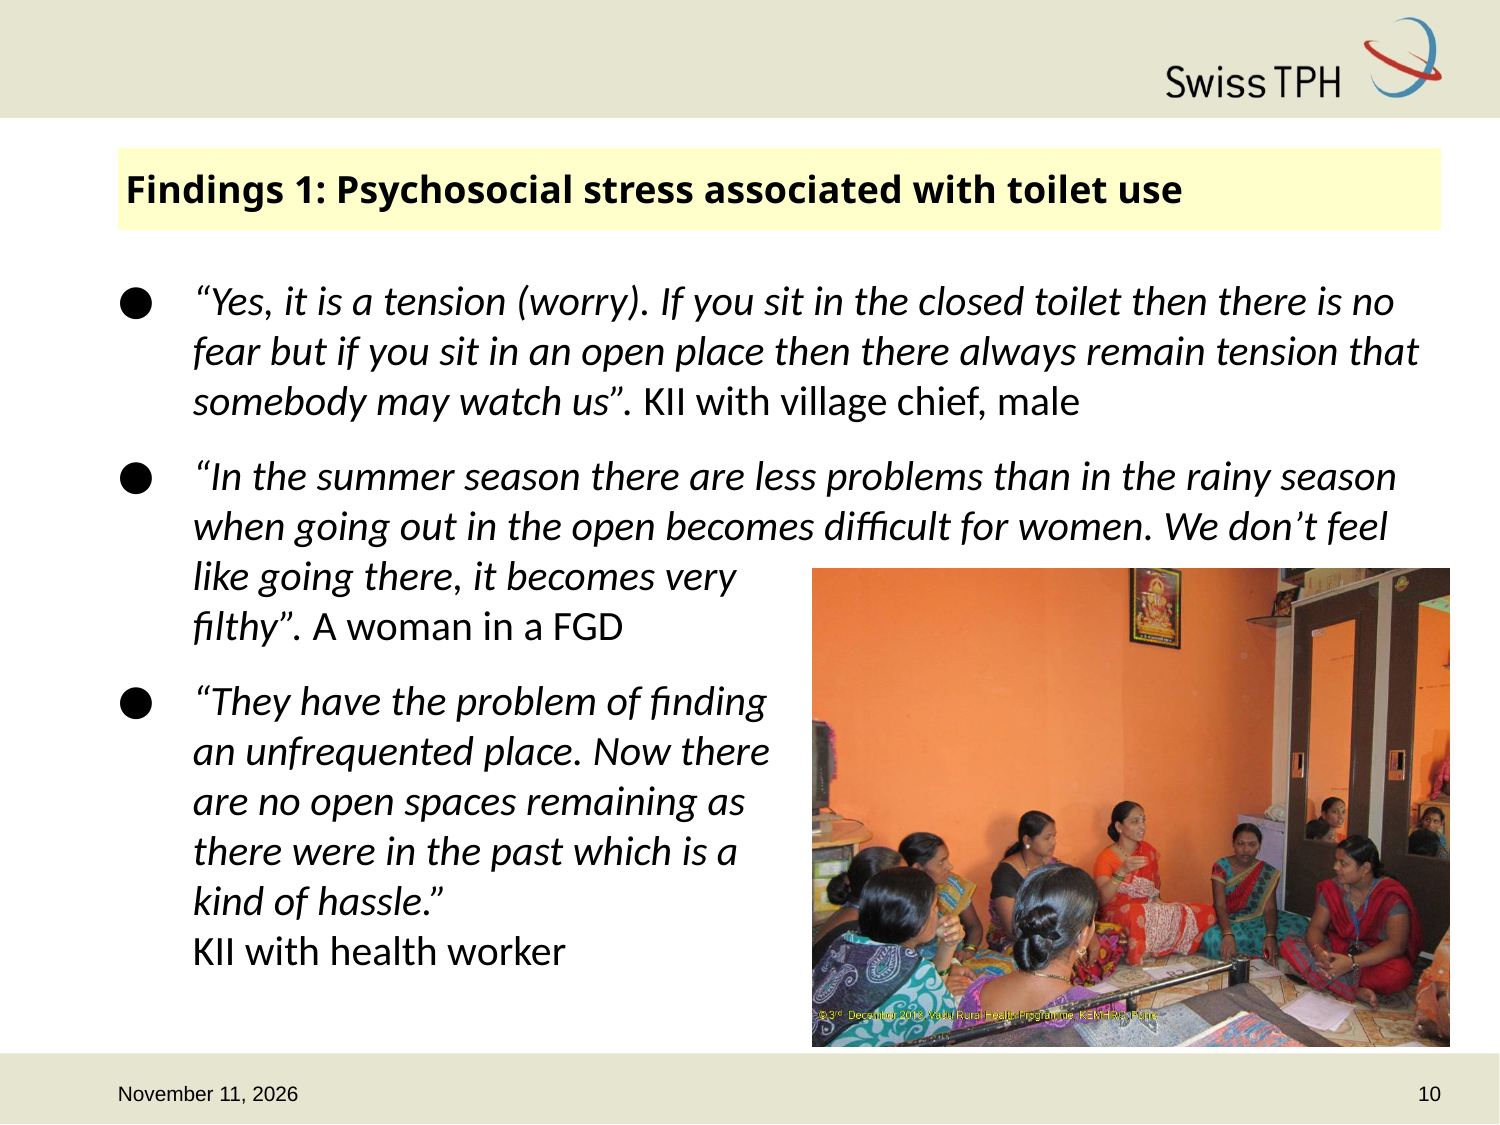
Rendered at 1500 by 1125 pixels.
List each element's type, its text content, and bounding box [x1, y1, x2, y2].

picture [1166, 17, 1442, 98]
title Findings 1: Psychosocial stress associated with toilet use [117, 147, 1442, 231]
picture [812, 568, 1451, 1048]
list “Yes, it is a tension (worry). If you sit in the closed toilet then there is no fear but if you sit in an open place then there always remain tension that somebody may watch us”. KII with village chief, male “In the summer season there are less problems than in the rainy season when going out in the open becomes difficult for women. We don’t feel like going there, it becomes very filthy”. A woman in a FGD “They have the problem of finding an unfrequented place. Now there are no open spaces remaining as there were in the past which is a kind of hassle.” KII with health worker [117, 273, 1441, 1006]
slide_number 10 [1193, 1073, 1442, 1112]
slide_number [117, 1073, 367, 1112]
